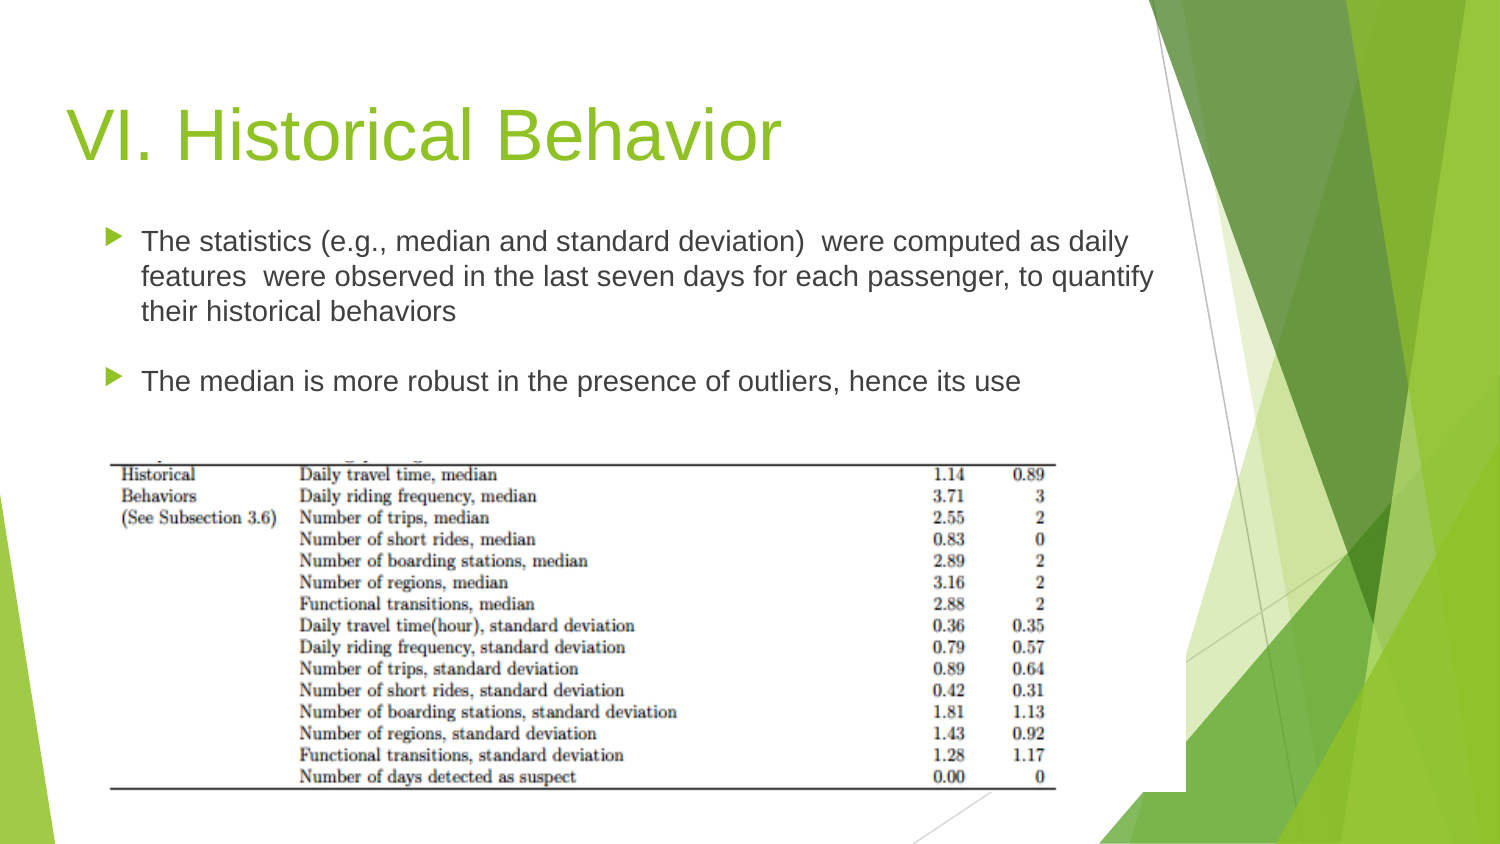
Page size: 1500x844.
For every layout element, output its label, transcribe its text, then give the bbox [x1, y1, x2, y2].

picture [50, 460, 1186, 792]
list The statistics (e.g., median and standard deviation) were computed as daily features were observed in the last seven days for each passenger, to quantify their historical behaviors The median is more robust in the presence of outliers, hence its use [50, 207, 1220, 751]
title VI. Historical Behavior [50, 72, 1450, 190]
